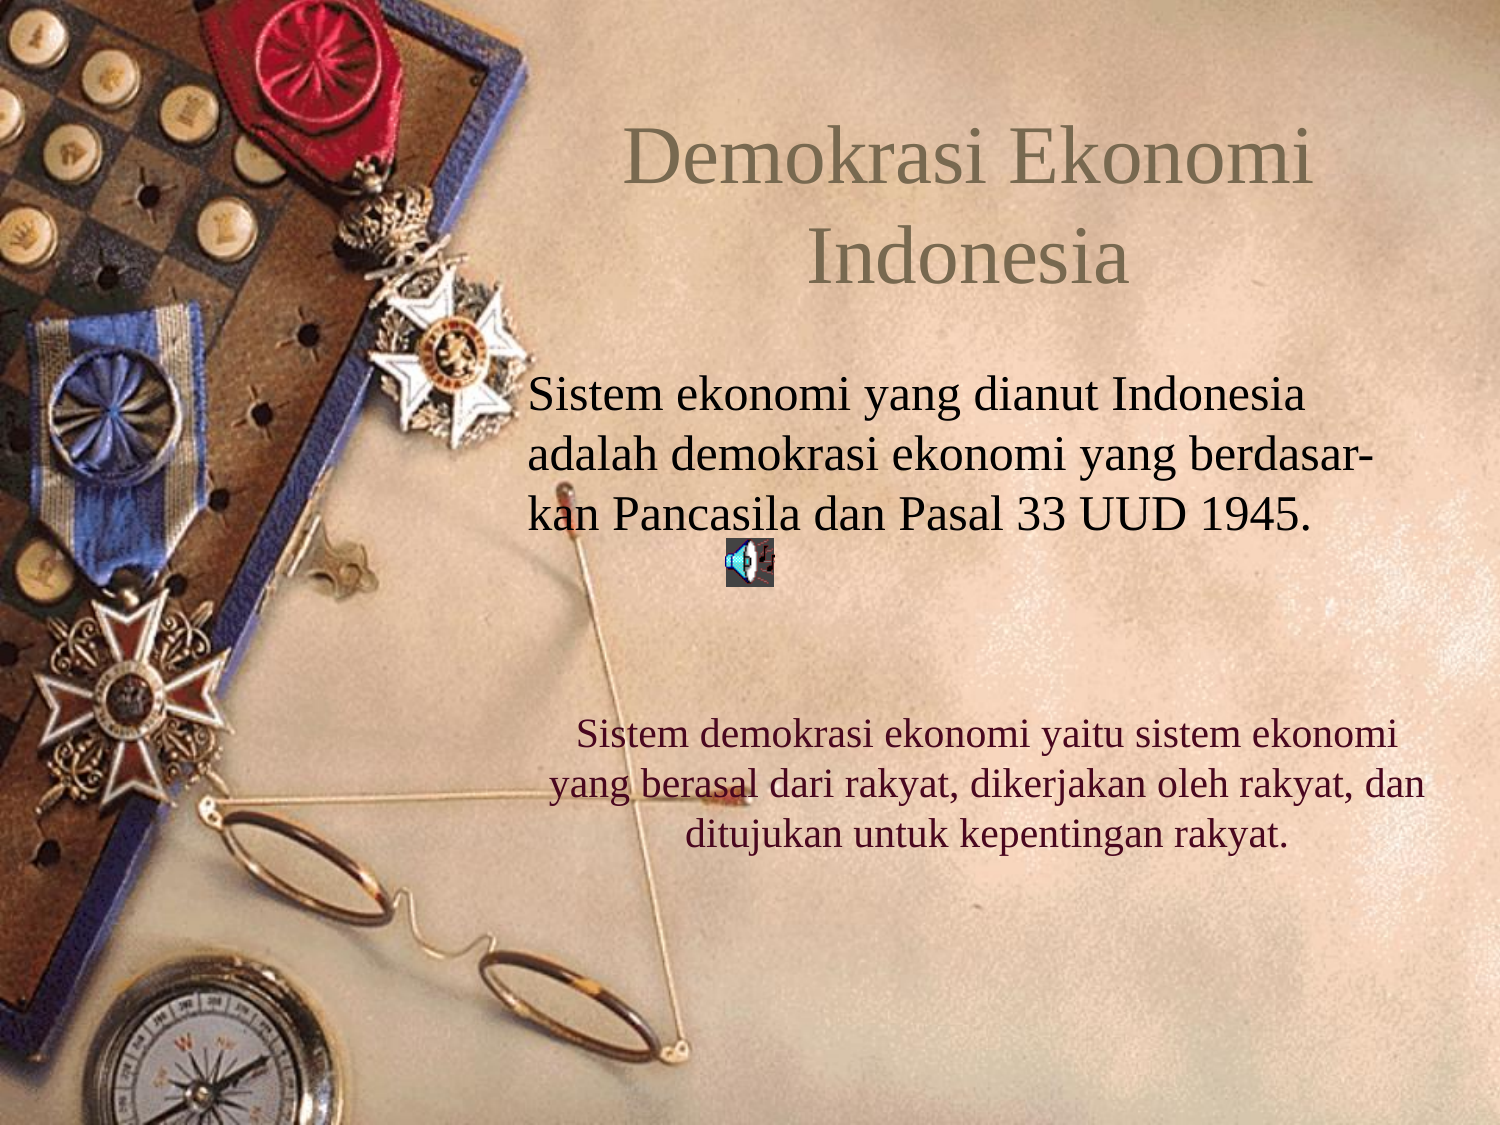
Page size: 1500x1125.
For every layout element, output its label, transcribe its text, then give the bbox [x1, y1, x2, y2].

text_box Sistem demokrasi ekonomi yaitu sistem ekonomi yang berasal dari rakyat, dikerjakan oleh rakyat, dan ditujukan untuk kepentingan rakyat. [525, 637, 1450, 925]
picture [0, 0, 1500, 1125]
subtitle Sistem ekonomi yang dianut Indonesia adalah demokrasi ekonomi yang berdasar-kan Pancasila dan Pasal 33 UUD 1945. [512, 337, 1438, 563]
title Demokrasi Ekonomi Indonesia [487, 49, 1451, 351]
